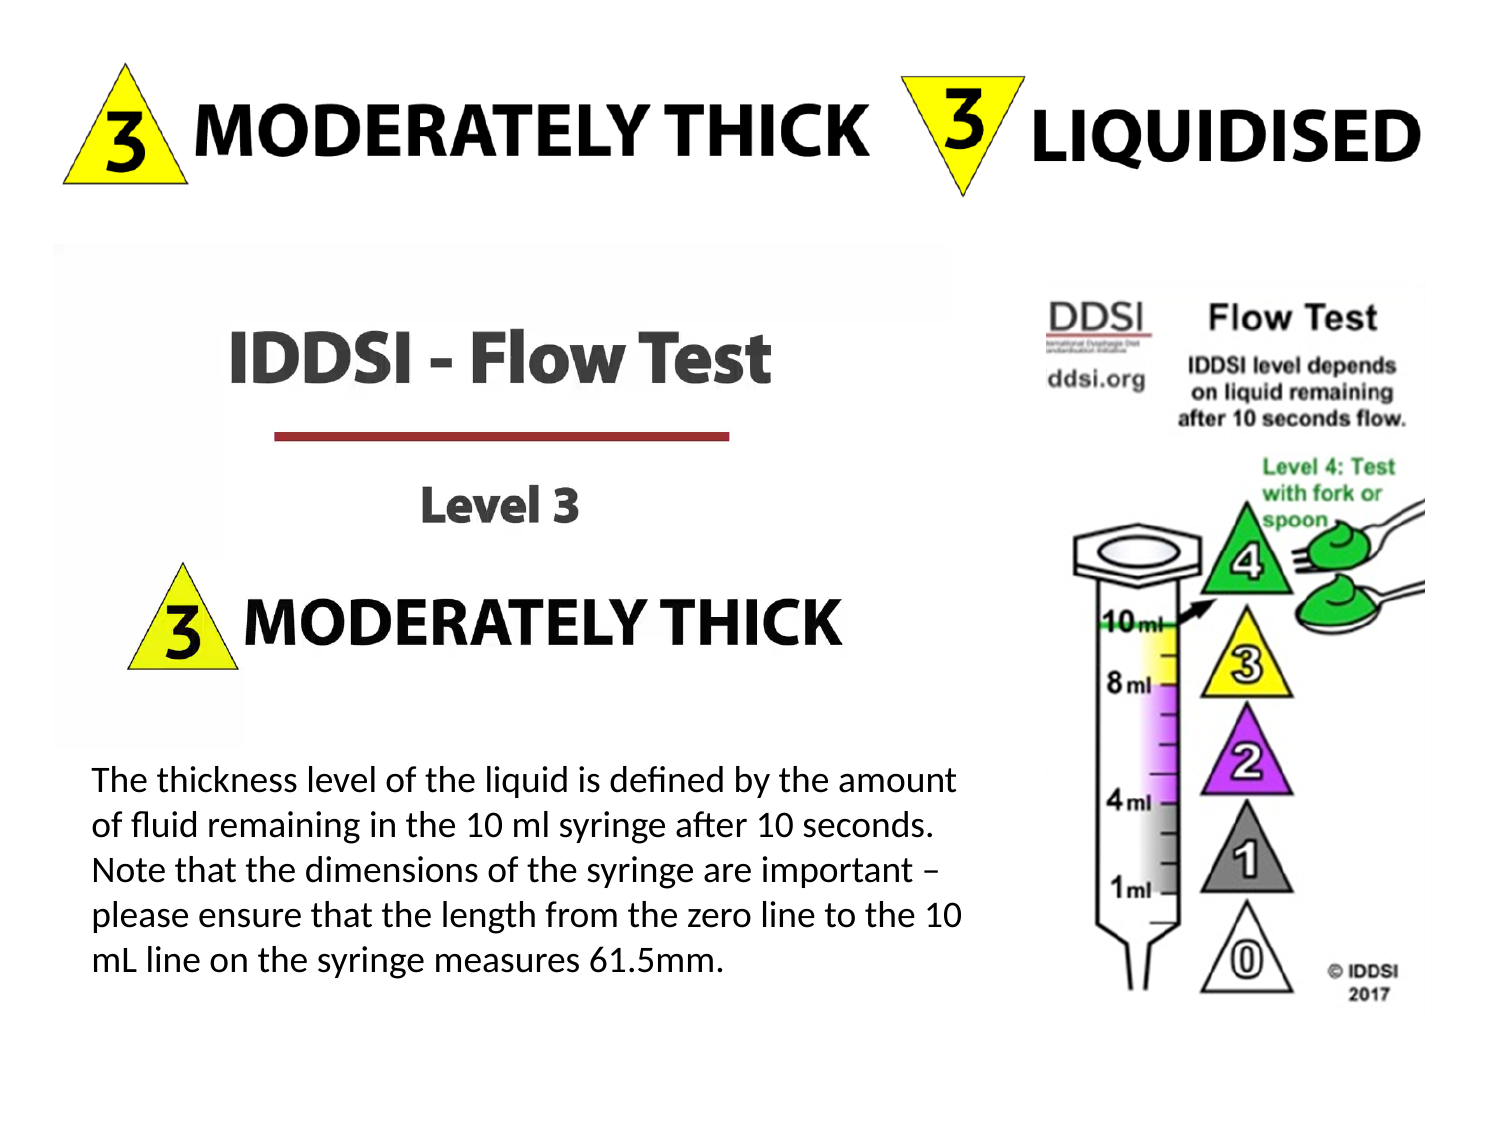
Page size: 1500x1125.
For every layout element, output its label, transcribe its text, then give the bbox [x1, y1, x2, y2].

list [1045, 278, 1426, 1022]
text_box The thickness level of the liquid is defined by the amount of fluid remaining in the 10 ml syringe after 10 seconds. Note that the dimensions of the syringe are important – please ensure that the length from the zero line to the 10 mL line on the syringe measures 61.5mm. [76, 748, 998, 988]
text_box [52, 243, 951, 749]
picture [52, 52, 1500, 207]
